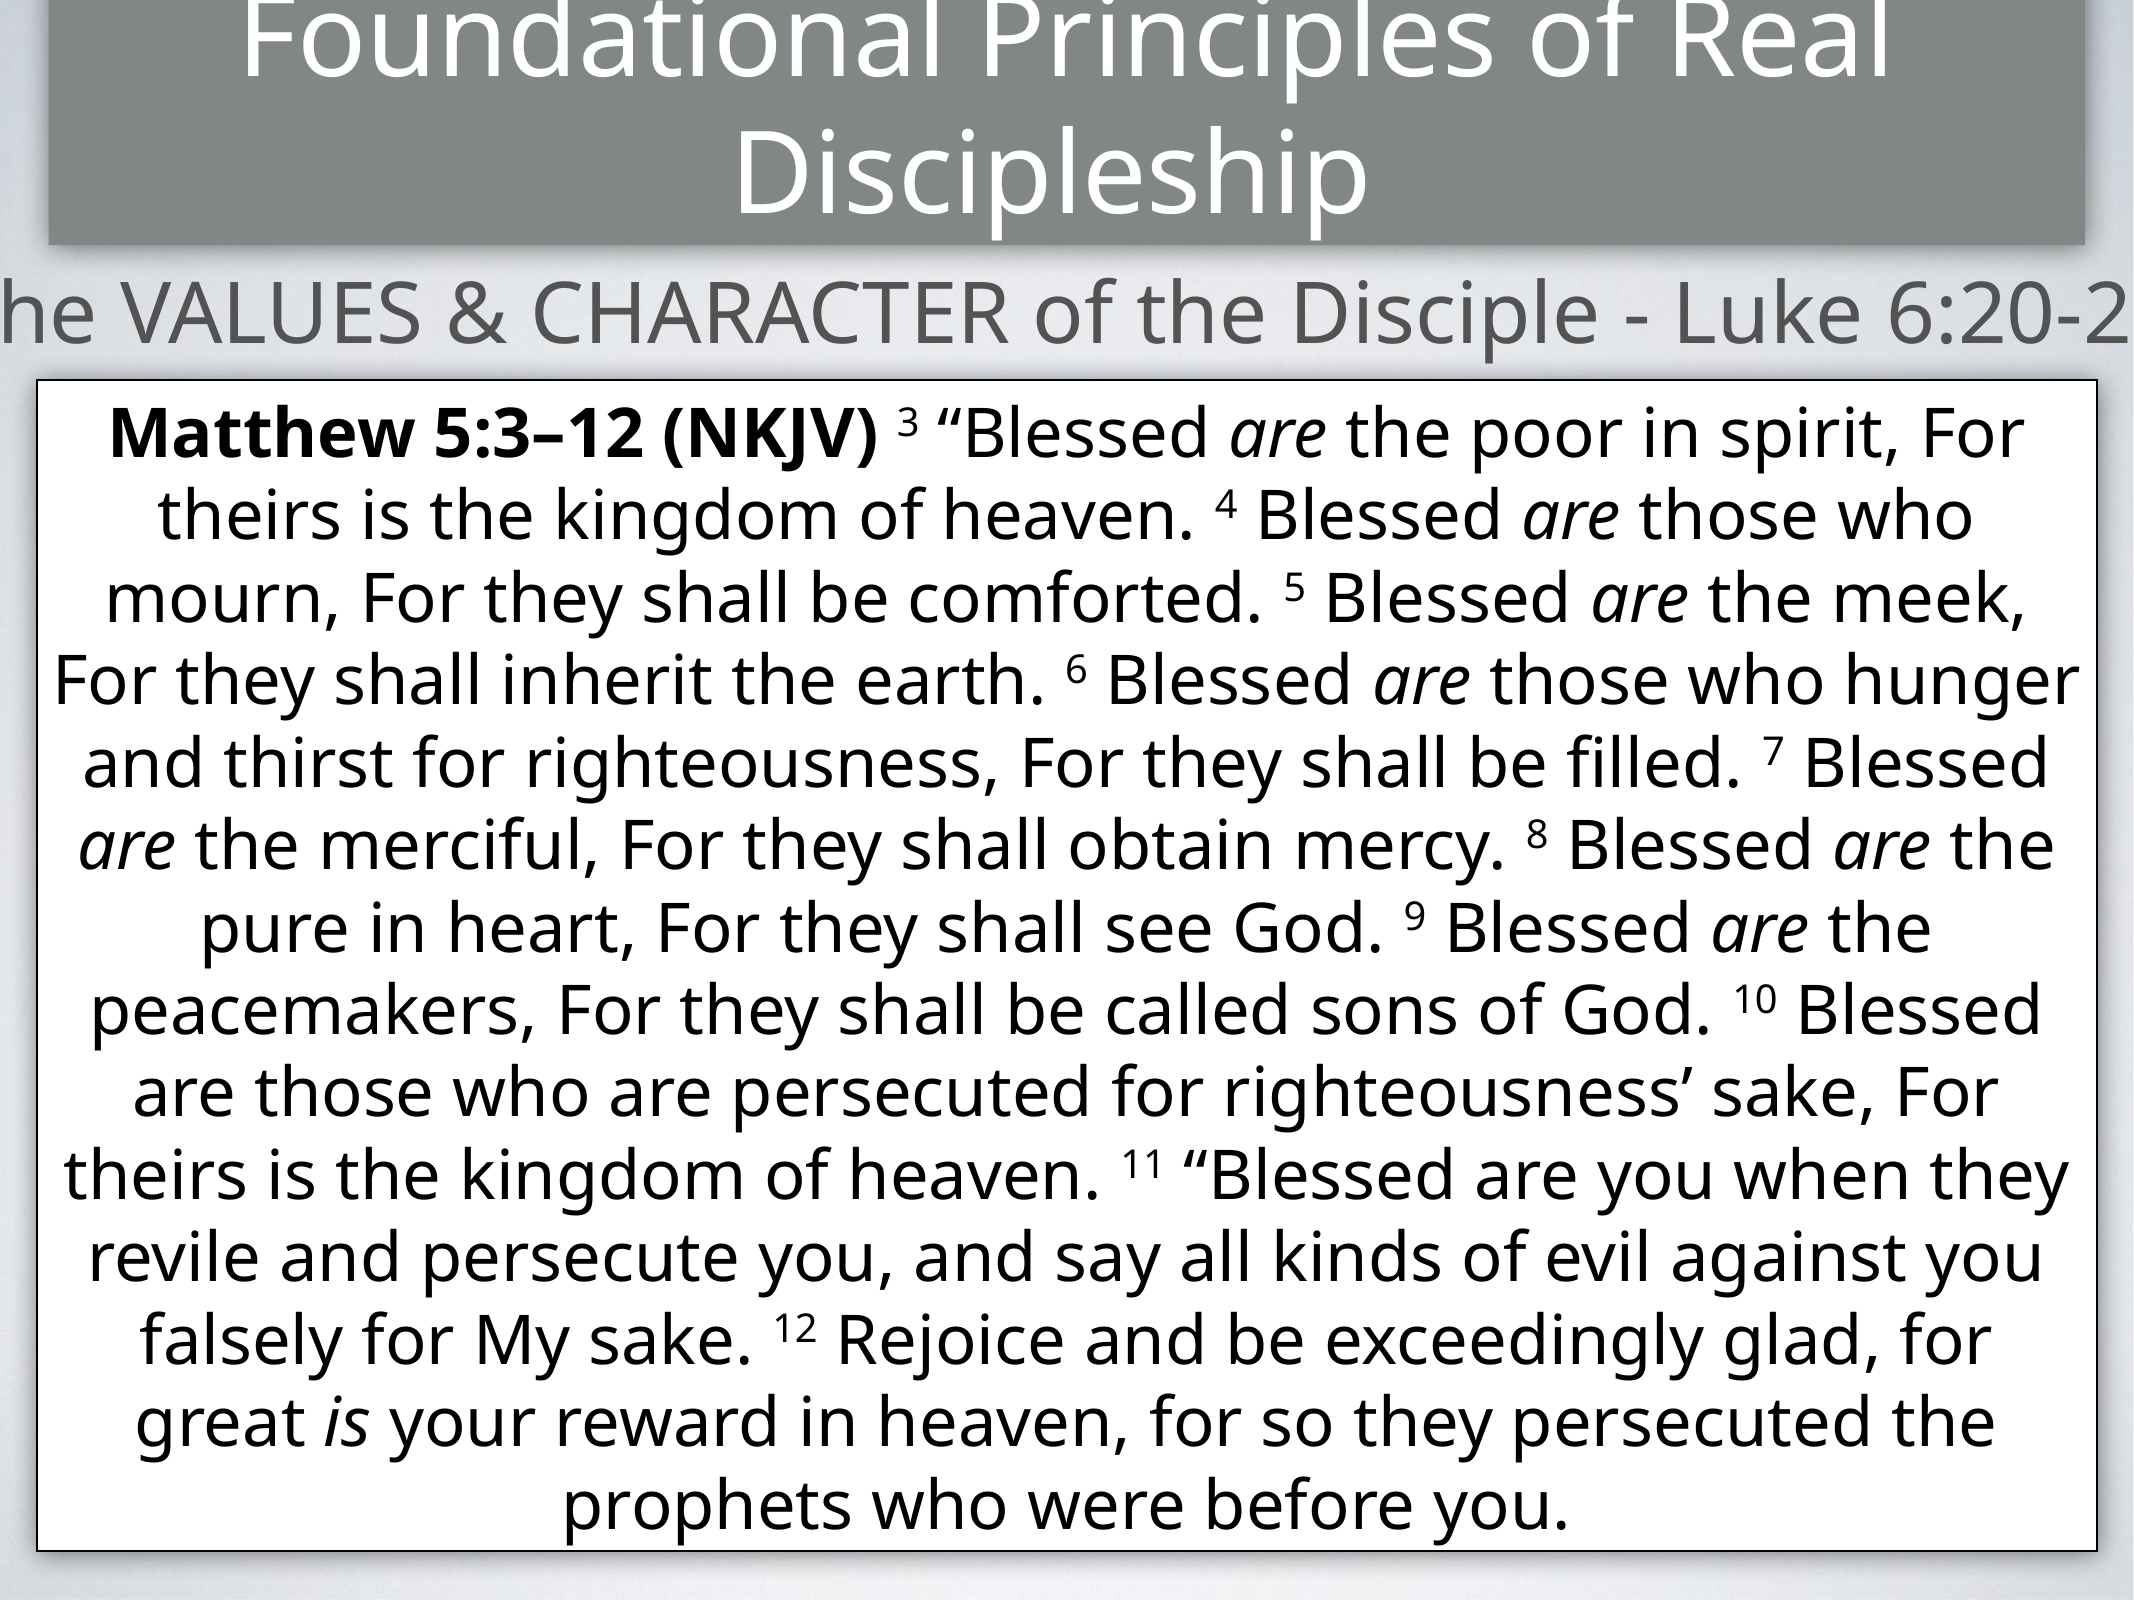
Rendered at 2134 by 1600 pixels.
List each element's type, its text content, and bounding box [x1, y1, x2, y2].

text_box Matthew 5:3–12 (NKJV) 3 “Blessed are the poor in spirit, For theirs is the kingdom of heaven. 4 Blessed are those who mourn, For they shall be comforted. 5 Blessed are the meek, For they shall inherit the earth. 6 Blessed are those who hunger and thirst for righteousness, For they shall be filled. 7 Blessed are the merciful, For they shall obtain mercy. 8 Blessed are the pure in heart, For they shall see God. 9 Blessed are the peacemakers, For they shall be called sons of God. 10 Blessed are those who are persecuted for righteousness’ sake, For theirs is the kingdom of heaven. 11 “Blessed are you when they revile and persecute you, and say all kinds of evil against you falsely for My sake. 12 Rejoice and be exceedingly glad, for great is your reward in heaven, for so they persecuted the prophets who were before you. [36, 380, 2097, 1552]
text_box Foundational Principles of Real Discipleship [48, 0, 2085, 246]
picture [0, 370, 2134, 1600]
picture [0, 0, 2134, 250]
text_box The VALUES & CHARACTER of the Disciple - Luke 6:20-26 [0, 250, 2134, 370]
